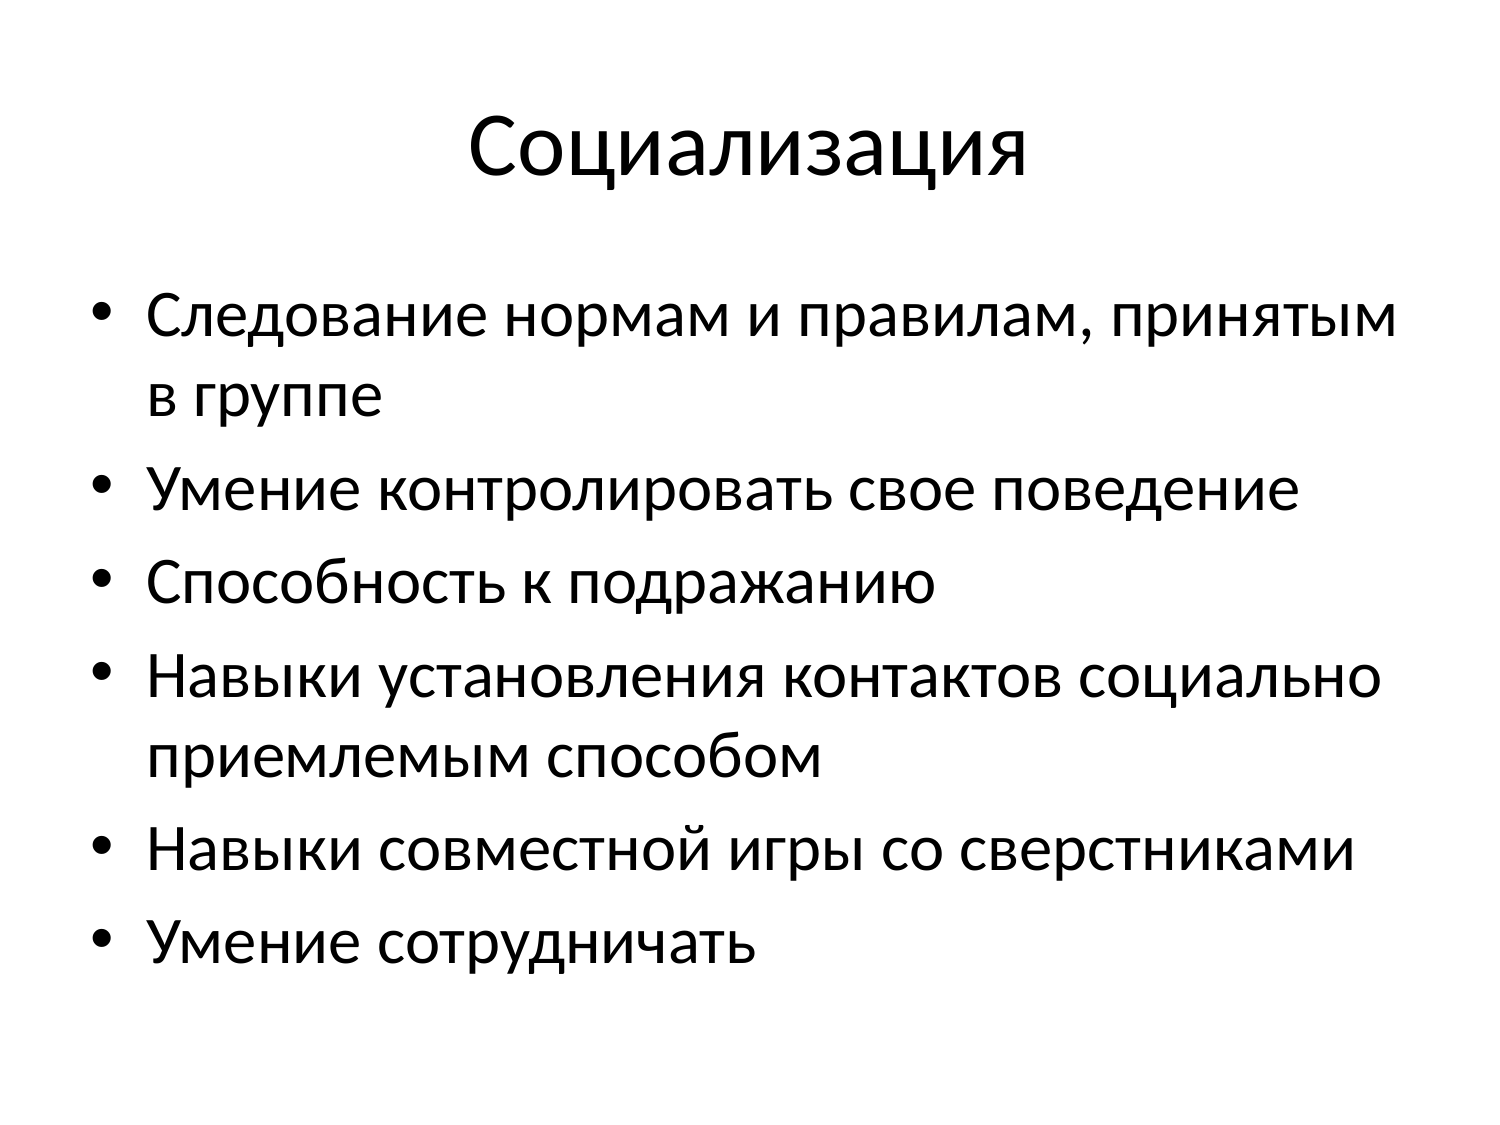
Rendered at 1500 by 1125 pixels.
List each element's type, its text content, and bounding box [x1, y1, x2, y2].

title Социализация [75, 45, 1425, 233]
list Следование нормам и правилам, принятым в группе Умение контролировать свое поведение Способность к подражанию Навыки установления контактов социально приемлемым способом Навыки совместной игры со сверстниками Умение сотрудничать [75, 262, 1425, 1005]
